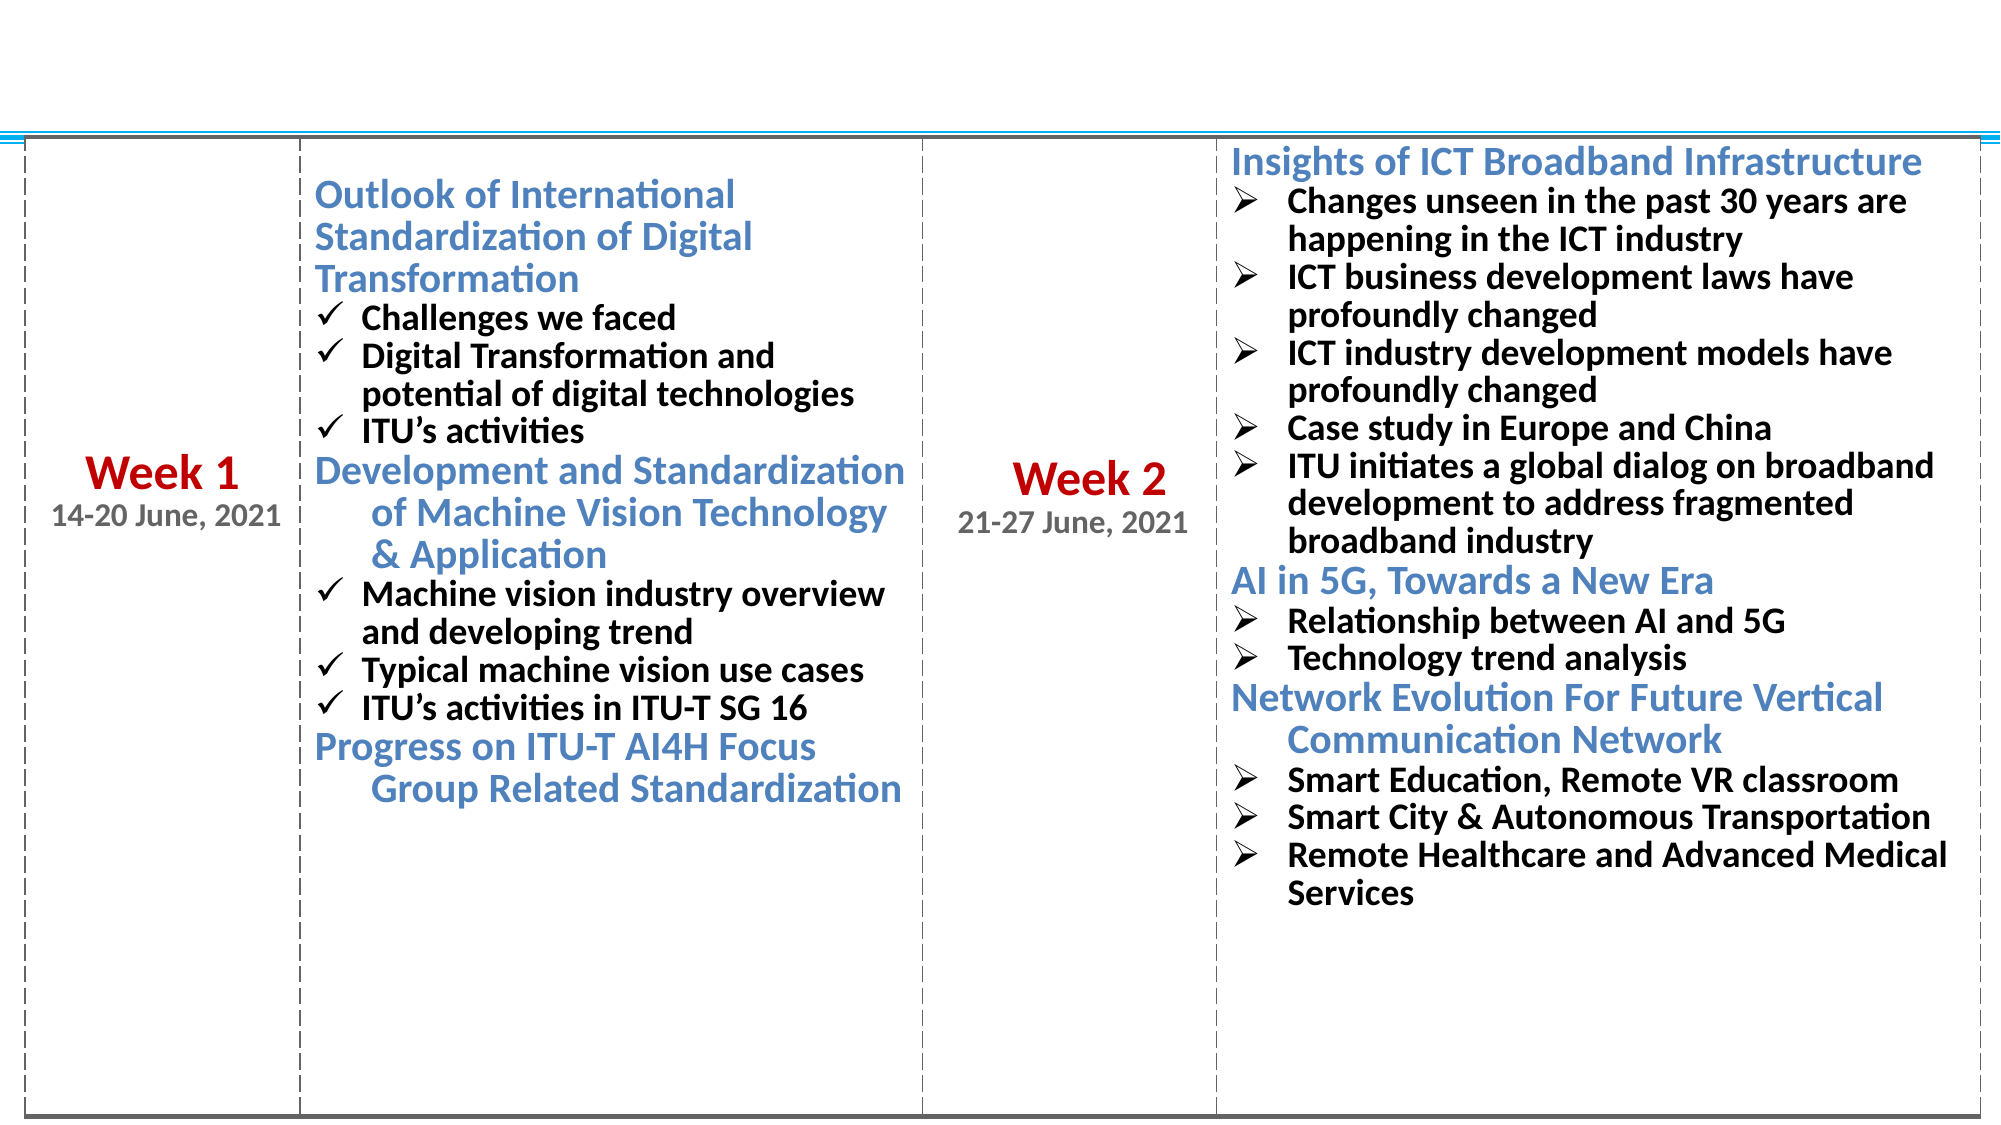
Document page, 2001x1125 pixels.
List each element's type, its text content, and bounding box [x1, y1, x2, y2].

table_header Outlook of International Standardization of Digital Transformation Challenges we faced Digital Transformation and potential of digital technologies ITU’s activities Development and Standardization of Machine Vision Technology & Application Machine vision industry overview and developing trend Typical machine vision use cases ITU’s activities in ITU-T SG 16 Progress on ITU-T AI4H Focus Group Related Standardization [300, 139, 923, 1114]
table_header Insights of ICT Broadband Infrastructure Changes unseen in the past 30 years are happening in the ICT industry ICT business development laws have profoundly changed ICT industry development models have profoundly changed Case study in Europe and China ITU initiates a global dialog on broadband development to address fragmented broadband industry AI in 5G, Towards a New Era Relationship between AI and 5G Technology trend analysis Network Evolution For Future Vertical Communication Network Smart Education, Remote VR classroom Smart City & Autonomous Transportation Remote Healthcare and Advanced Medical Services [1216, 139, 1980, 1114]
table_header Week 1 14-20 June, 2021 [25, 139, 300, 1114]
table_header Week 2 21-27 June, 2021 [923, 139, 1216, 1114]
